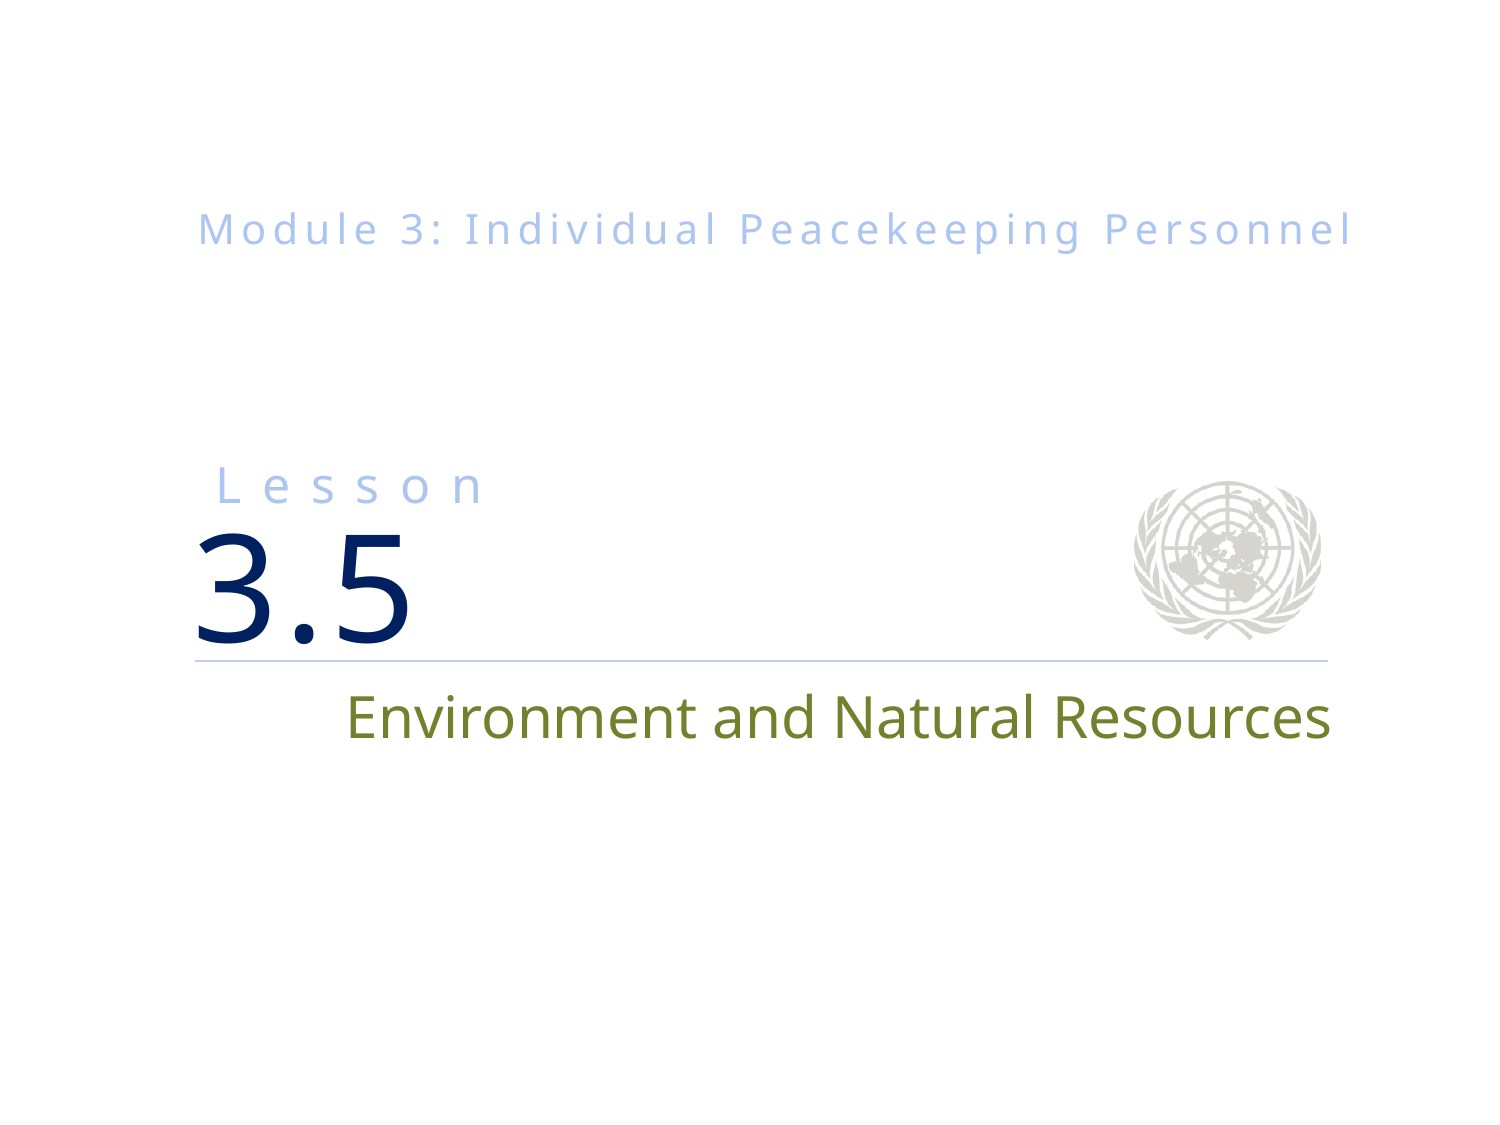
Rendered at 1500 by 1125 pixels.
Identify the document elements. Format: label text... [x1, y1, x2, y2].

text_box Module 3: Individual Peacekeeping Personnel [182, 187, 1400, 313]
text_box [162, 437, 1348, 763]
